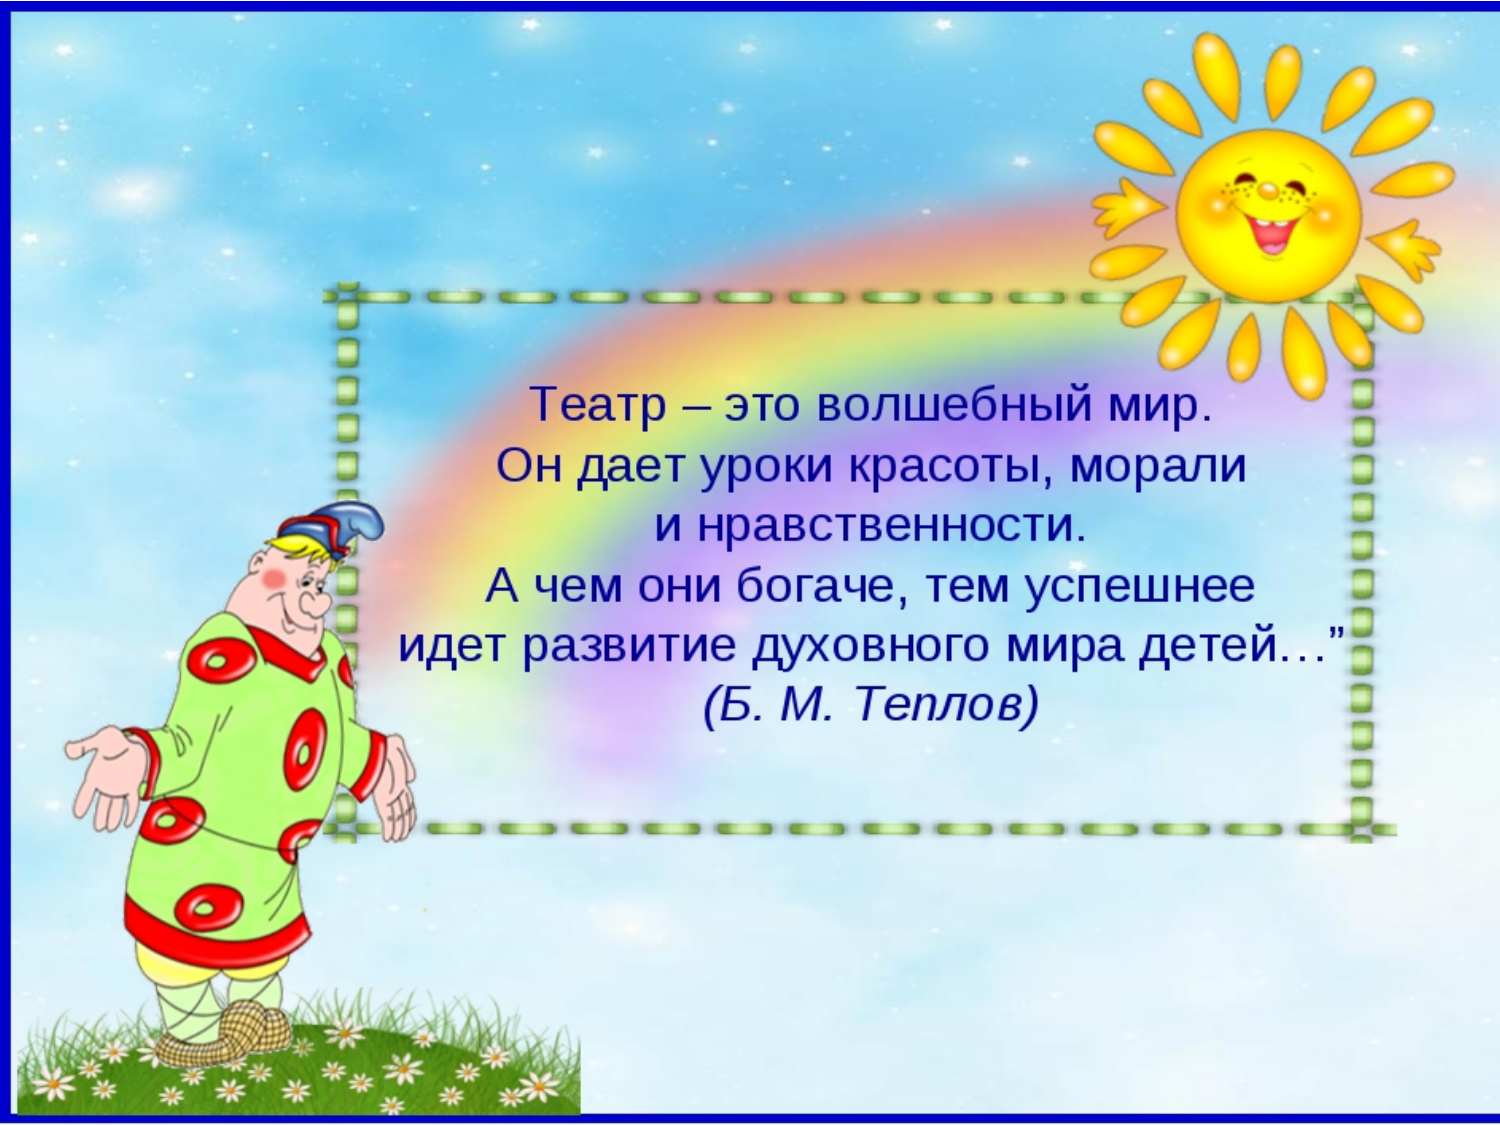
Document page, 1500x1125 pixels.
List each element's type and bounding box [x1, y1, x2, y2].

list [0, 1, 1500, 1125]
